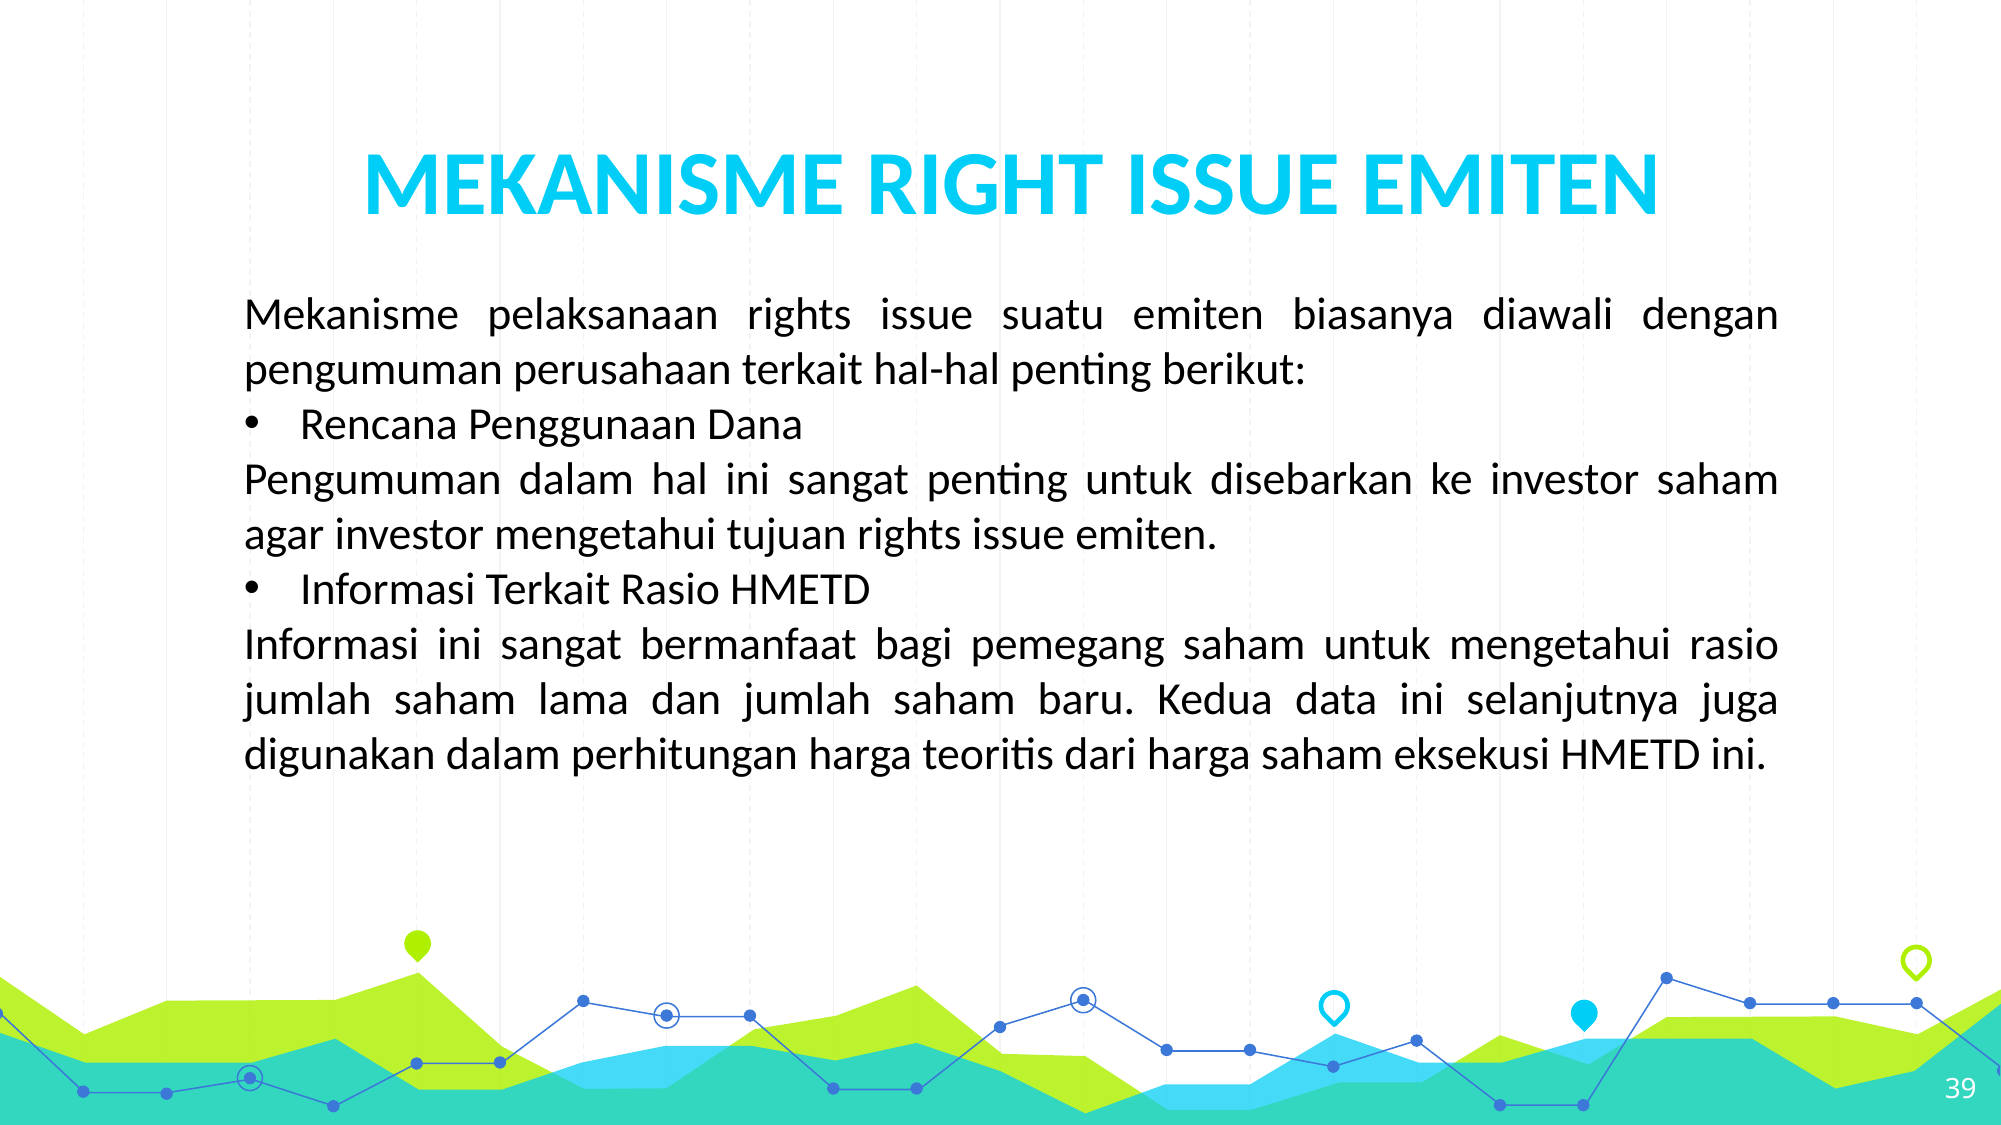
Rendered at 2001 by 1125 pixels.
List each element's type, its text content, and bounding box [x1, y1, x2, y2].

title MEKANISME RIGHT ISSUE EMITEN [247, 91, 1778, 249]
text_box Mekanisme pelaksanaan rights issue suatu emiten biasanya diawali dengan pengumuman perusahaan terkait hal-hal penting berikut: Rencana Penggunaan Dana Pengumuman dalam hal ini sangat penting untuk disebarkan ke investor saham agar investor mengetahui tujuan rights issue emiten. Informasi Terkait Rasio HMETD Informasi ini sangat bermanfaat bagi pemegang saham untuk mengetahui rasio jumlah saham lama dan jumlah saham baru. Kedua data ini selanjutnya juga digunakan dalam perhitungan harga teoritis dari harga saham eksekusi HMETD ini. [229, 276, 1796, 831]
slide_number 39 [1871, 1055, 1992, 1125]
